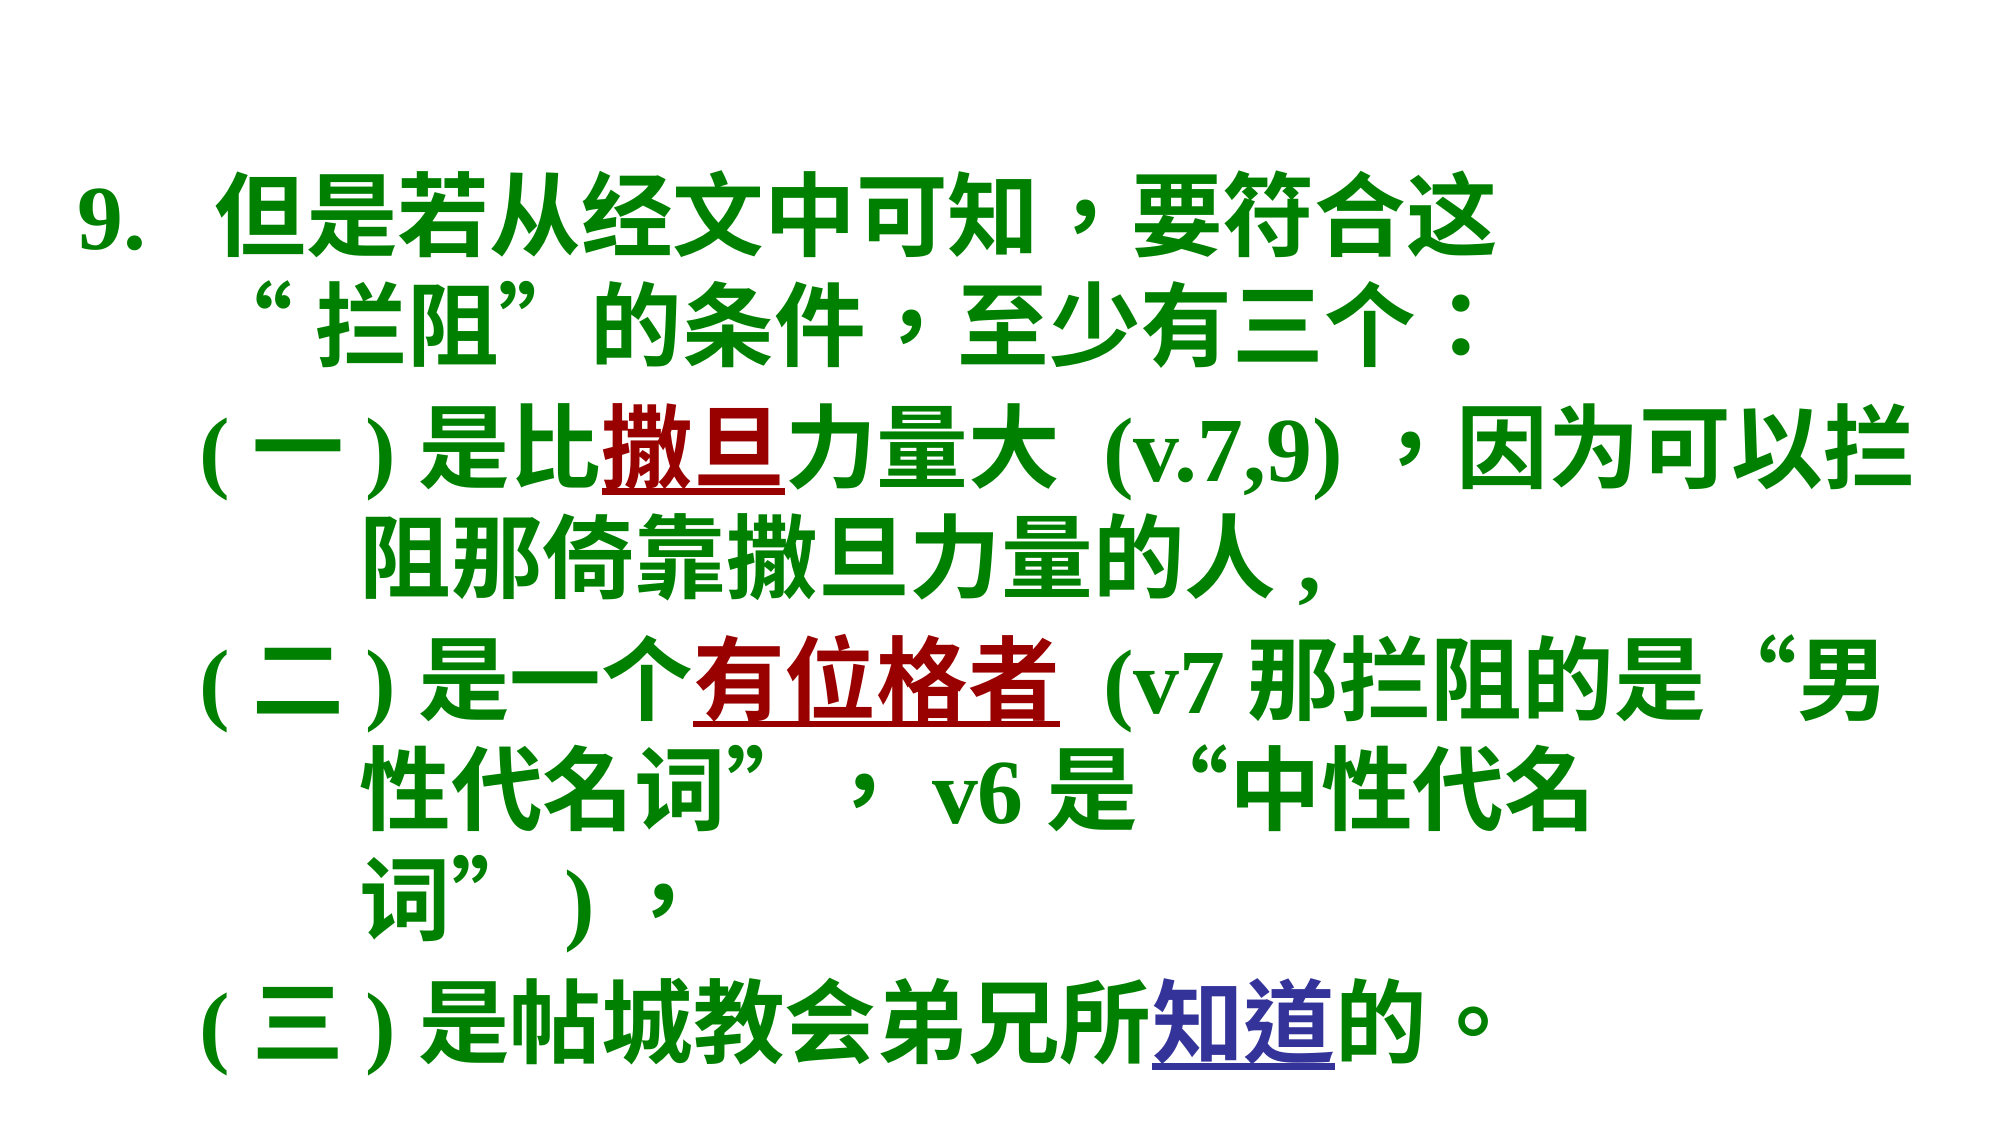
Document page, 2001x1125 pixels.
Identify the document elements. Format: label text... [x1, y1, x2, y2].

subtitle 9. 但是若从经文中可知，要符合这 “拦阻”的条件，至少有三个： (一)是比撒旦力量大 (v.7,9)，因为可以拦阻那倚靠撒旦力量的人, (二)是一个有位格者 (v7那拦阻的是“男性代名词”，v6是“中性代名词”)， (三)是帖城教会弟兄所知道的。 [62, 149, 1938, 1125]
